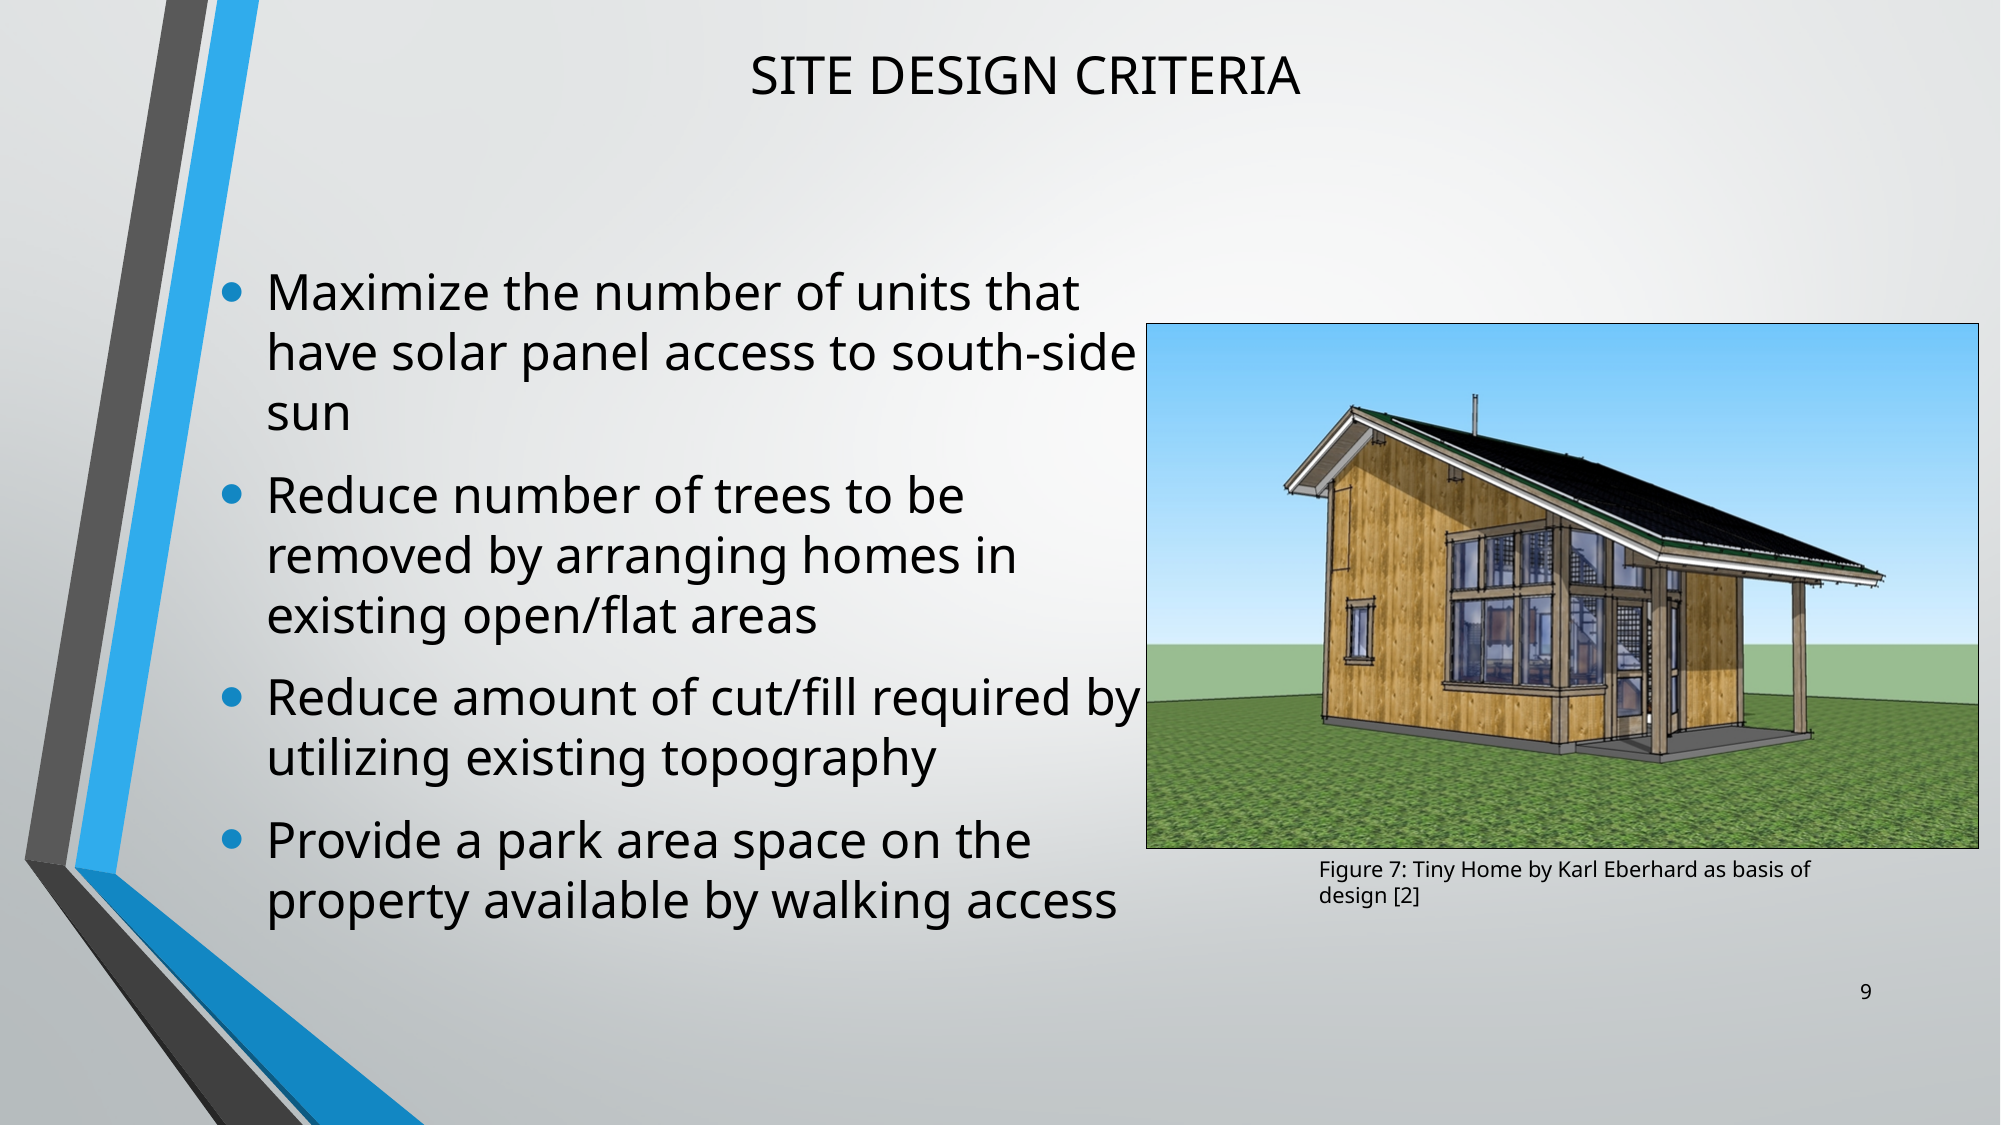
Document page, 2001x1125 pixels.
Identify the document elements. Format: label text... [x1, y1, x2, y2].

slide_number 9 [1796, 962, 1887, 1023]
title SITE DESIGN CRITERIA [276, 34, 1775, 113]
text_box Figure 7: Tiny Home by Karl Eberhard as basis of design [2] [1304, 849, 1887, 916]
list Maximize the number of units that have solar panel access to south-side sun Reduce number of trees to be removed by arranging homes in existing open/flat areas Reduce amount of cut/fill required by utilizing existing topography Provide a park area space on the property available by walking access [204, 306, 1160, 966]
picture [1146, 322, 1980, 849]
